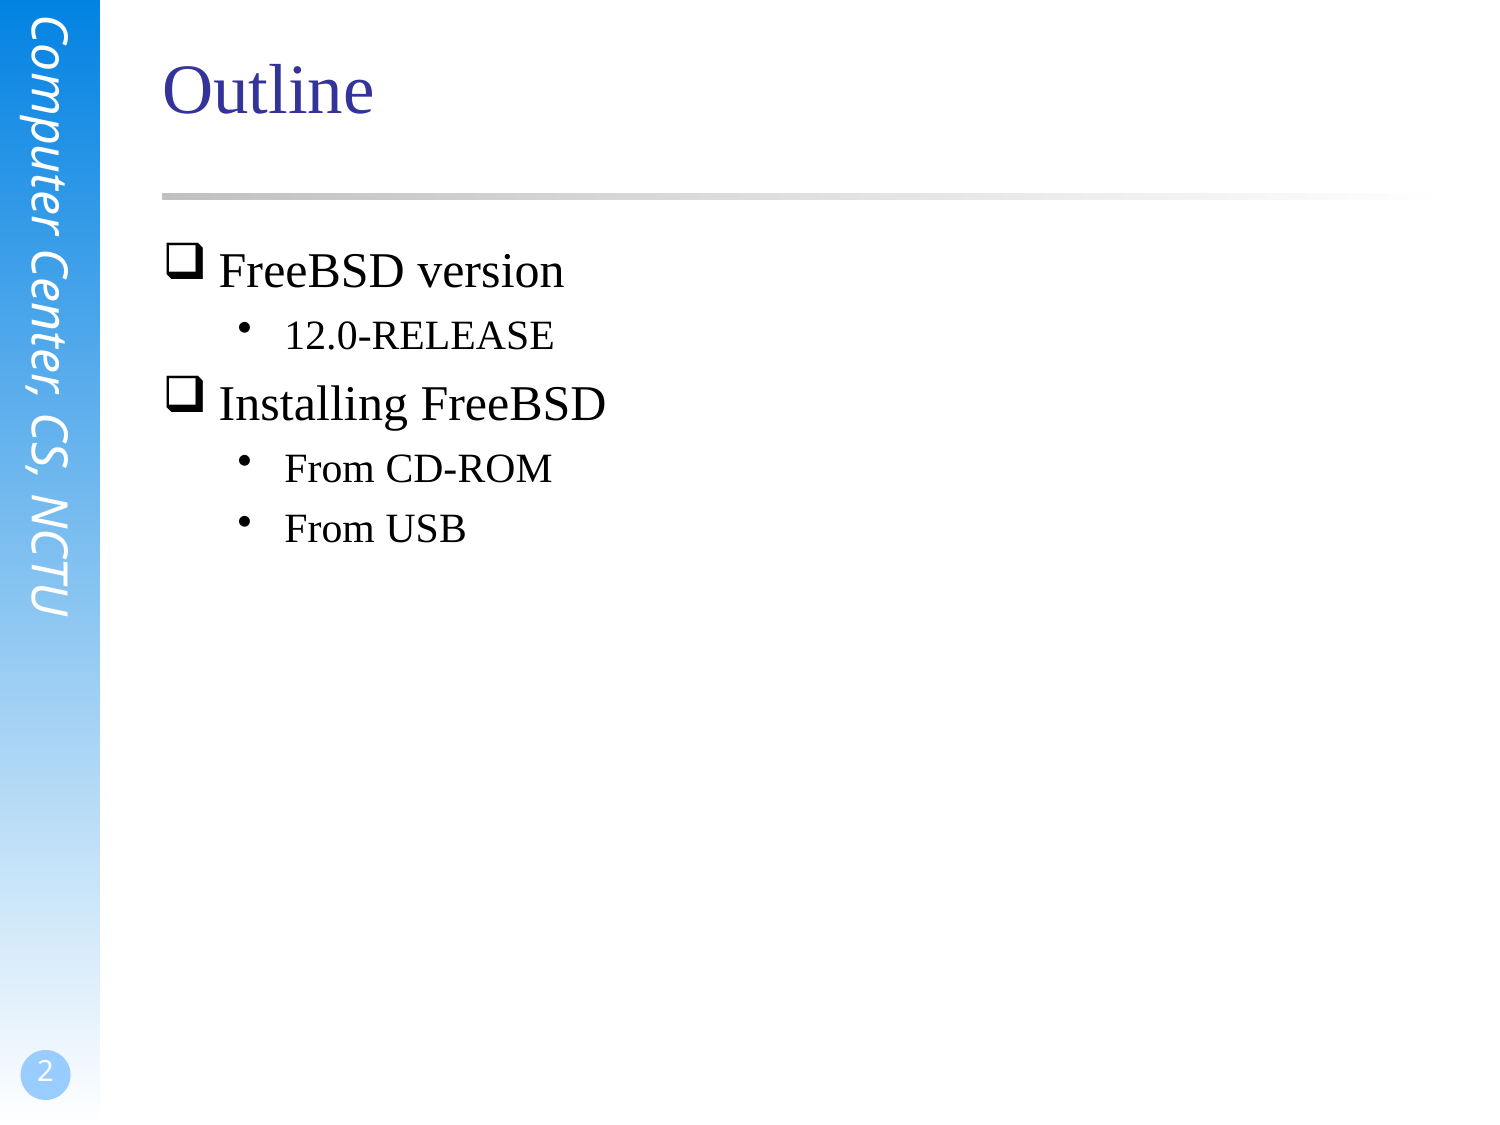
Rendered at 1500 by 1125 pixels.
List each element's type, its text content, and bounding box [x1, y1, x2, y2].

title Outline [162, 42, 1438, 231]
list FreeBSD version 12.0-RELEASE Installing FreeBSD From CD-ROM From USB [162, 237, 1438, 1000]
